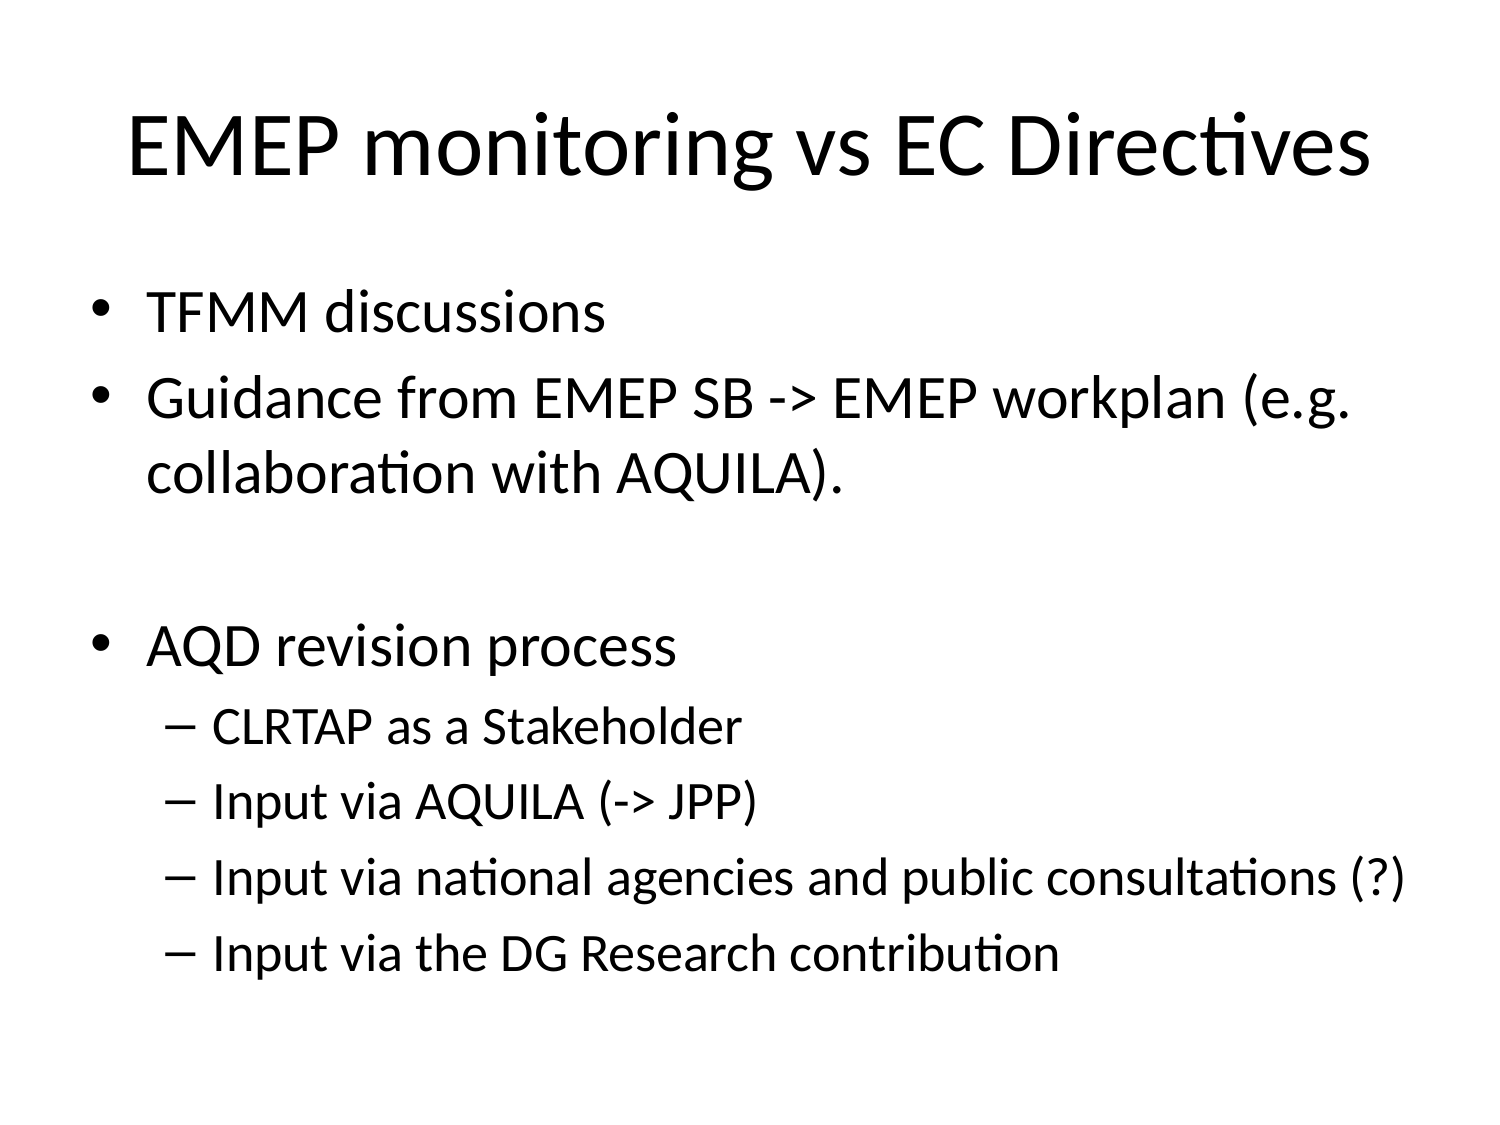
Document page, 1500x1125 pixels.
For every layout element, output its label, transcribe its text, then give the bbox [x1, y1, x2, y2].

list TFMM discussions Guidance from EMEP SB -> EMEP workplan (e.g. collaboration with AQUILA). AQD revision process CLRTAP as a Stakeholder Input via AQUILA (-> JPP) Input via national agencies and public consultations (?) Input via the DG Research contribution [75, 262, 1459, 1005]
title EMEP monitoring vs EC Directives [75, 45, 1425, 233]
